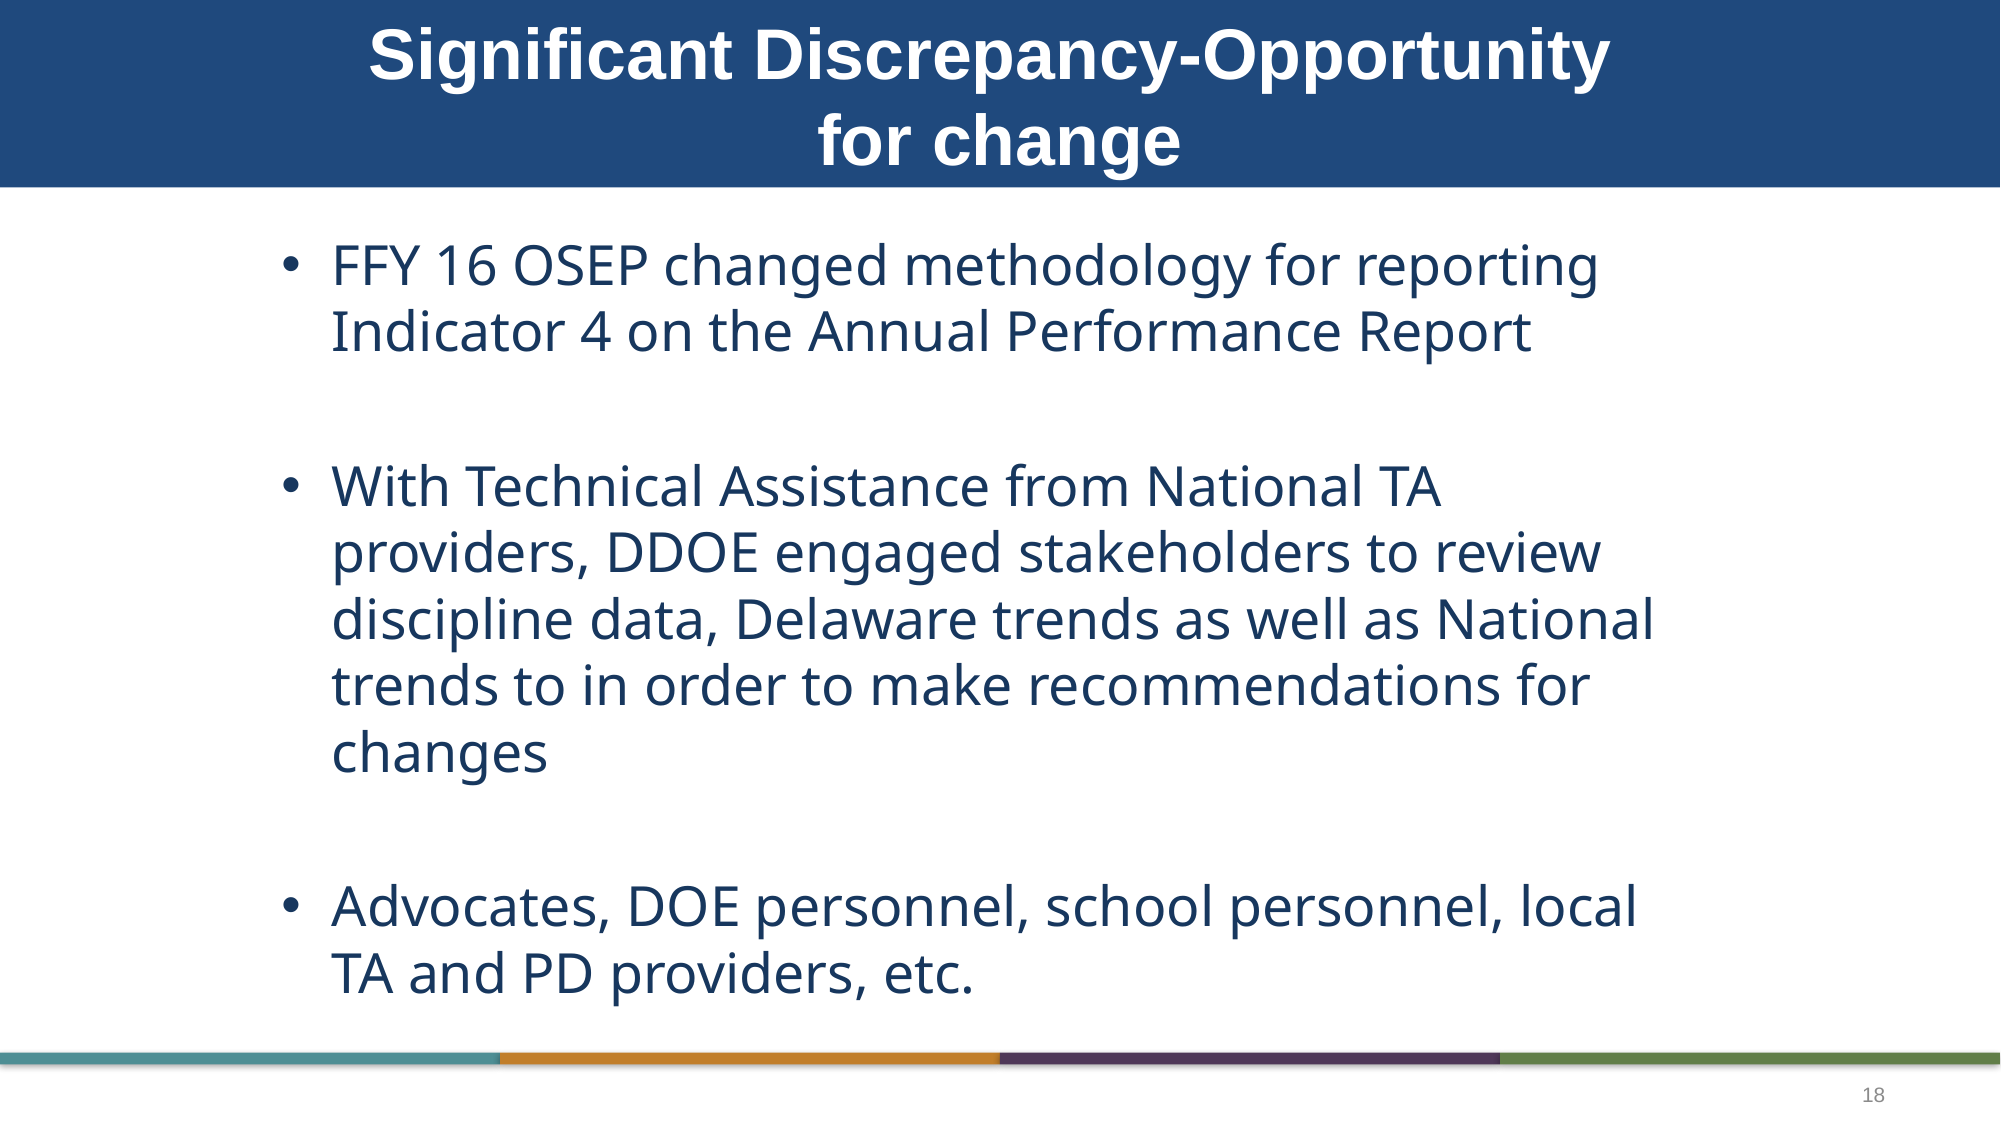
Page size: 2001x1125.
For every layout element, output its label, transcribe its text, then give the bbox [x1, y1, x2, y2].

title Significant Discrepancy-Opportunity for change [0, 0, 2000, 188]
slide_number 18 [1433, 1064, 1900, 1124]
list FFY 16 OSEP changed methodology for reporting Indicator 4 on the Annual Performance Report With Technical Assistance from National TA providers, DDOE engaged stakeholders to review discipline data, Delaware trends as well as National trends to in order to make recommendations for changes Advocates, DOE personnel, school personnel, local TA and PD providers, etc. [266, 222, 1717, 1015]
